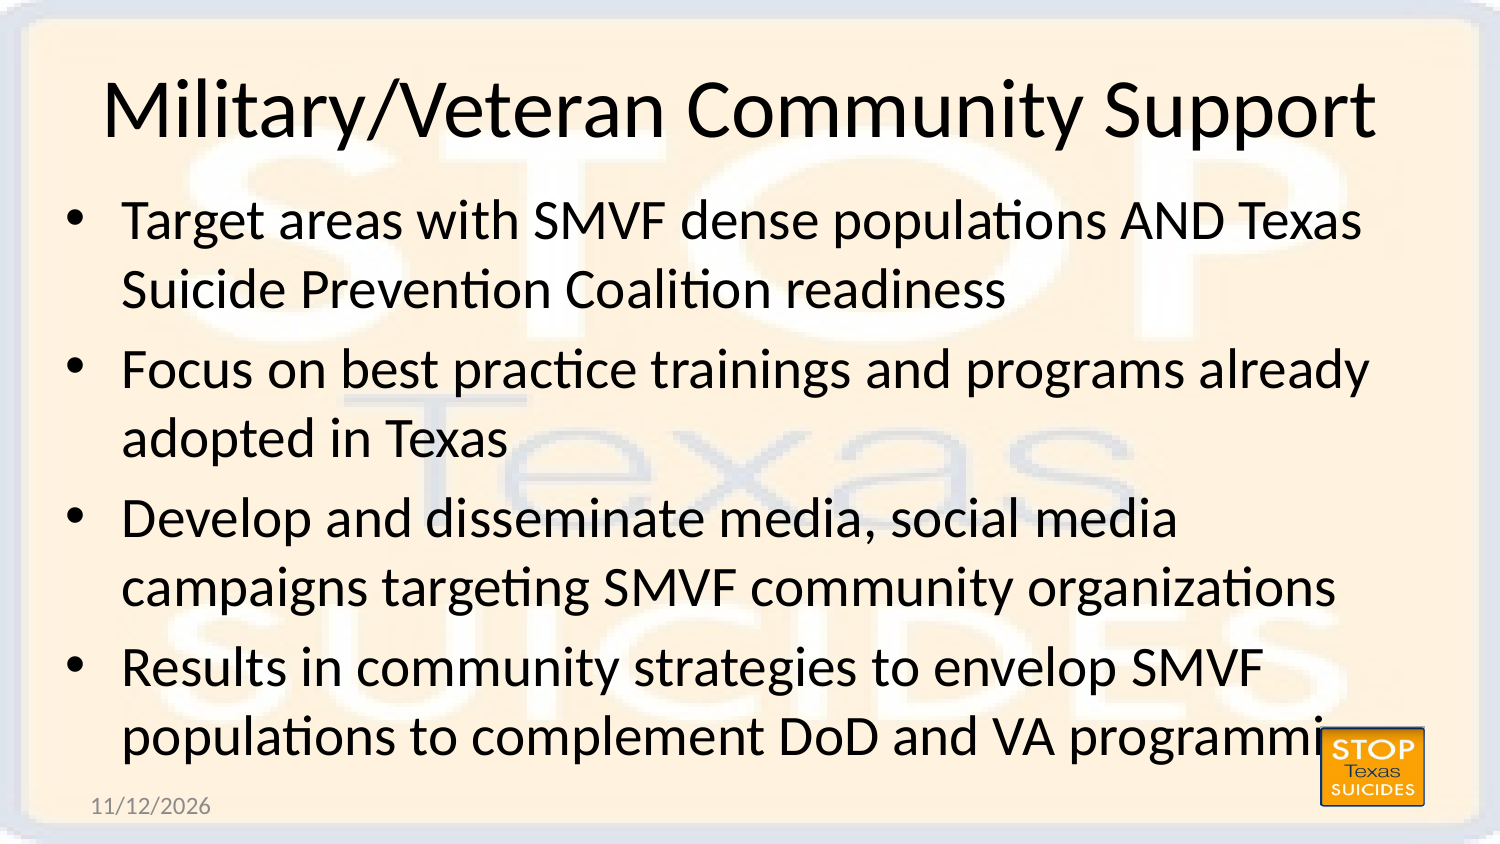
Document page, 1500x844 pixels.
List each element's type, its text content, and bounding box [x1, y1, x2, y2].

title Military/Veteran Community Support [75, 33, 1425, 175]
picture [1320, 726, 1426, 807]
list Target areas with SMVF dense populations AND Texas Suicide Prevention Coalition readiness Focus on best practice trainings and programs already adopted in Texas Develop and disseminate media, social media campaigns targeting SMVF community organizations Results in community strategies to envelop SMVF populations to complement DoD and VA programming [50, 174, 1400, 785]
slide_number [75, 782, 425, 827]
